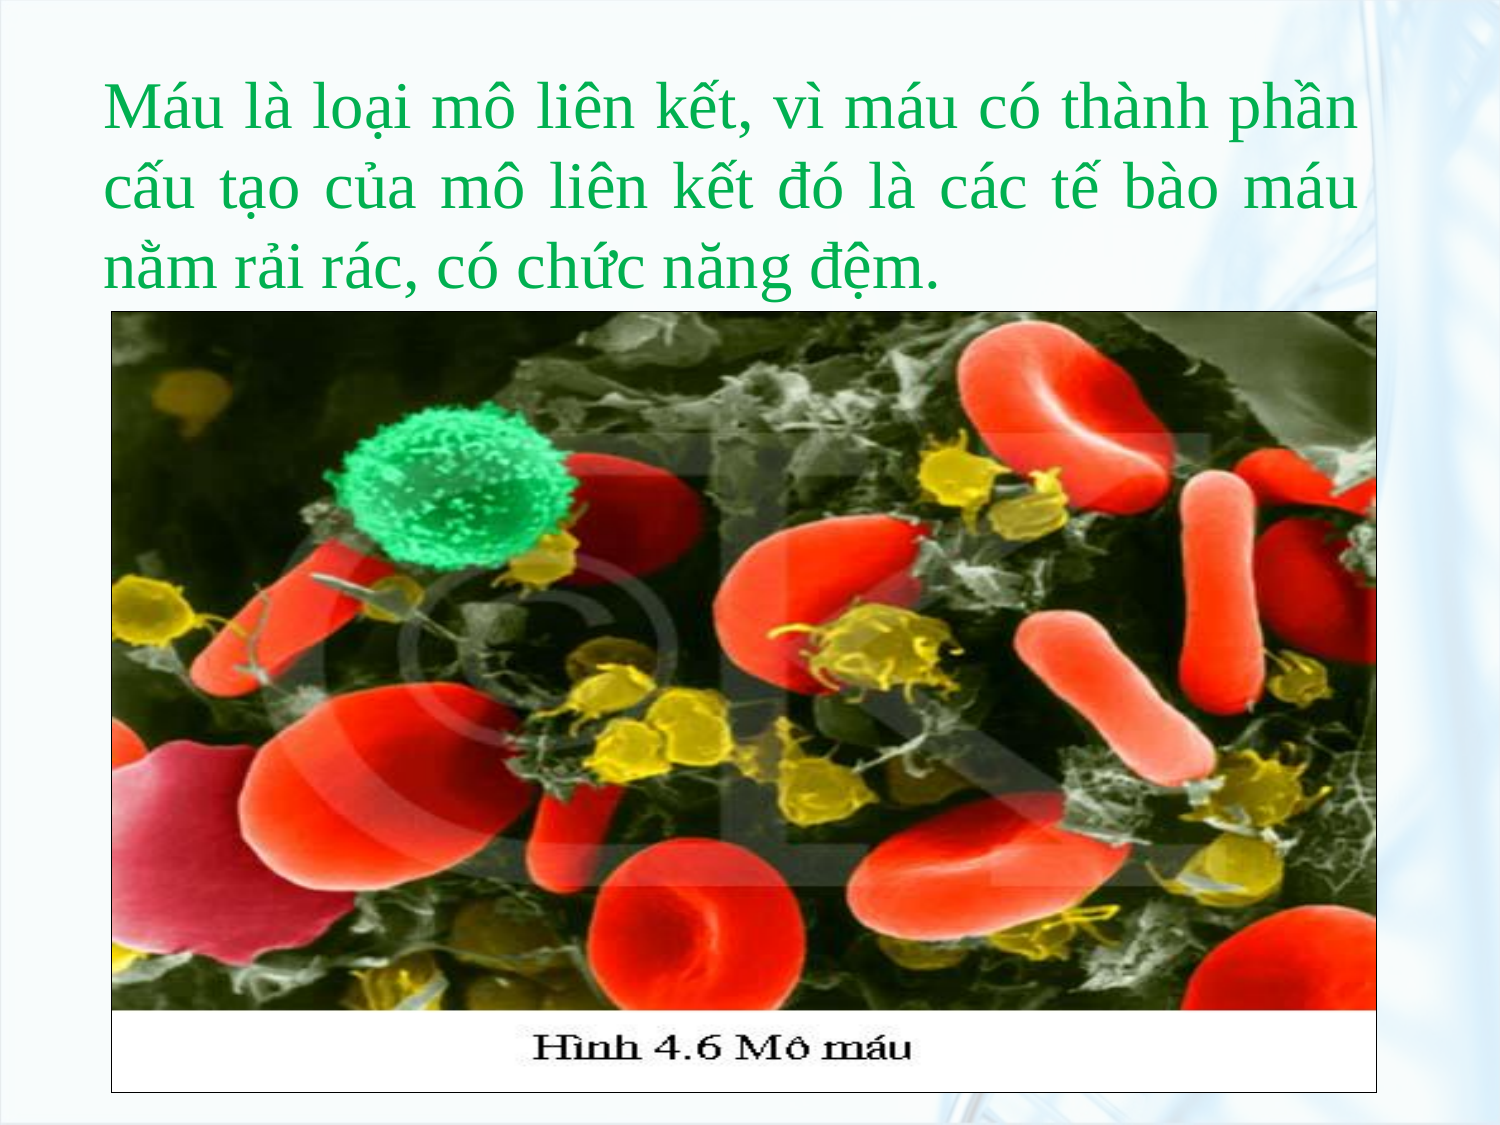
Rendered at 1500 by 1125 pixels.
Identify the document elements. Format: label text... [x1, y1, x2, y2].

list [111, 311, 1377, 1093]
text_box Máu là loại mô liên kết, vì máu có thành phần cấu tạo của mô liên kết đó là các tế bào máu nằm rải rác, có chức năng đệm. [88, 54, 1376, 310]
